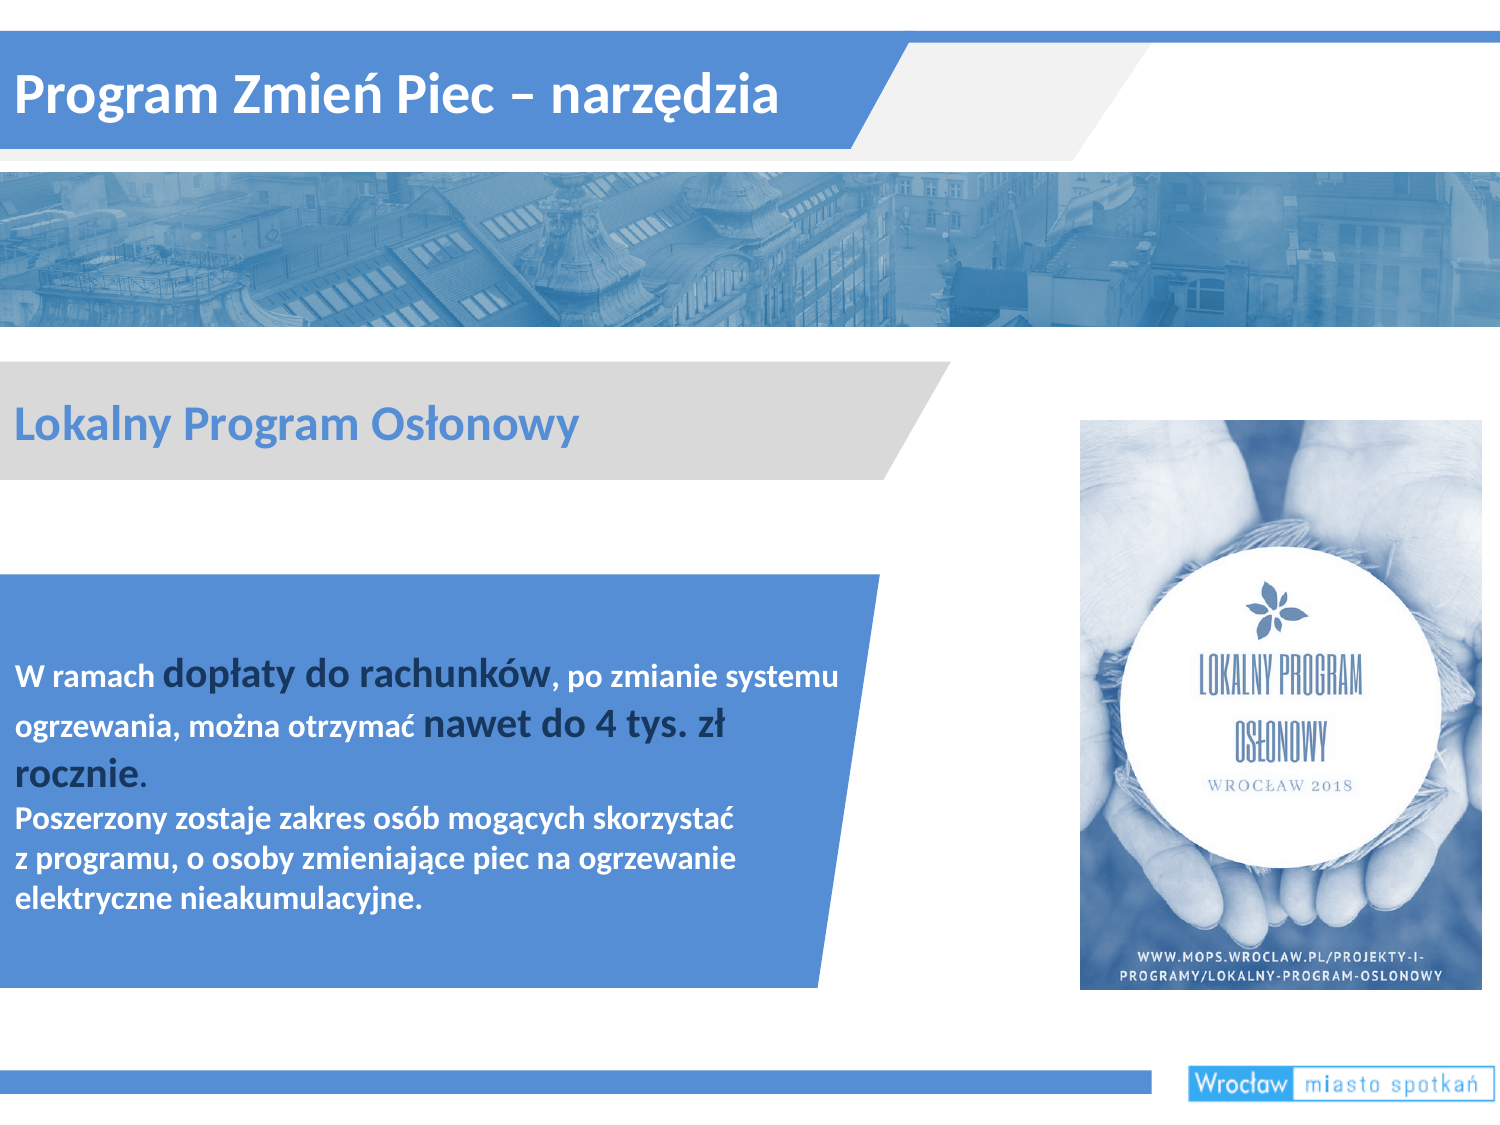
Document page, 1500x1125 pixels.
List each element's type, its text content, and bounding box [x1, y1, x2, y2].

picture [1080, 420, 1482, 990]
picture [1168, 1031, 1500, 1125]
text_box Lokalny Program Osłonowy [0, 359, 953, 482]
text_box [901, 29, 1500, 45]
text_box [0, 45, 1153, 163]
picture [0, 172, 1500, 327]
text_box W ramach dopłaty do rachunków, po zmianie systemu ogrzewania, można otrzymać nawet do 4 tys. zł rocznie. Poszerzony zostaje zakres osób mogących skorzystać z programu, o osoby zmieniające piec na ogrzewanie elektryczne nieakumulacyjne. [0, 572, 882, 990]
text_box Program Zmień Piec – narzędzia [0, 28, 916, 152]
text_box [0, 1068, 1154, 1096]
